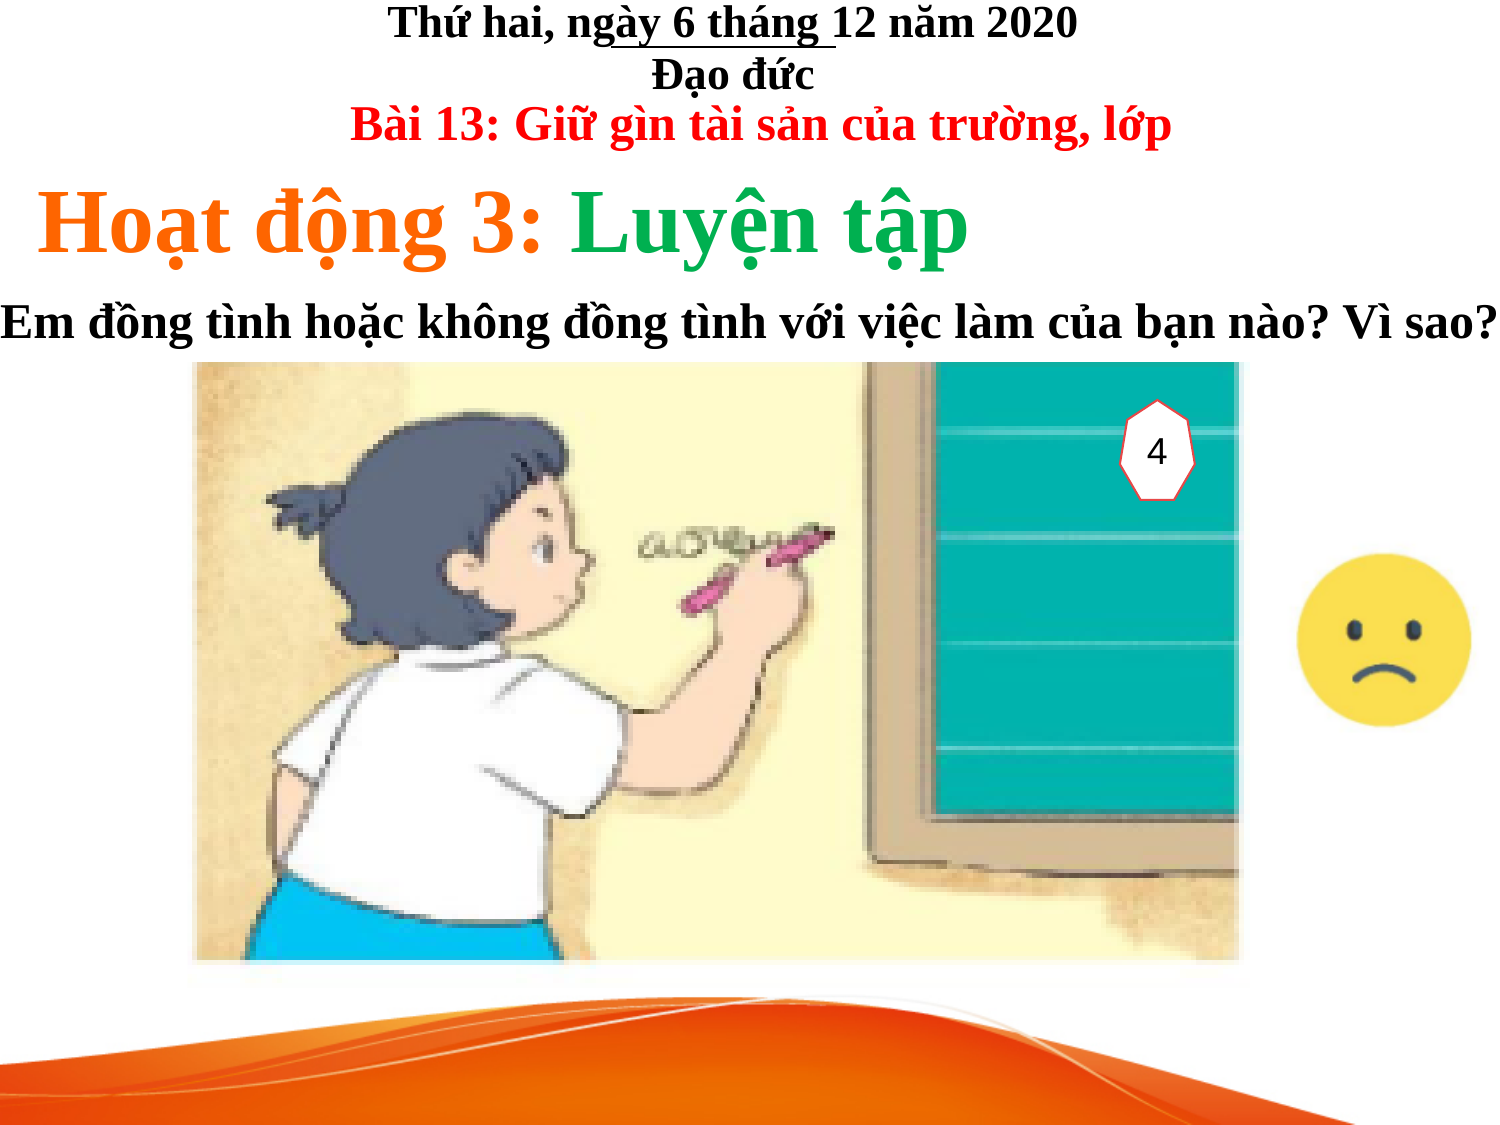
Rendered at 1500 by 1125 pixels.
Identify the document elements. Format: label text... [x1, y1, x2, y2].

text_box Đạo đức [348, 48, 1117, 99]
picture [0, 0, 1500, 274]
text_box Em đồng tình hoặc không đồng tình với việc làm của bạn nào? Vì sao? [0, 274, 1500, 349]
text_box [187, 362, 1250, 988]
picture [0, 349, 1500, 1125]
text_box Hoạt động 3: Luyện tập [14, 149, 1500, 271]
text_box Thứ hai, ngày 6 tháng 12 năm 2020 [60, 0, 1405, 47]
text_box Bài 13: Giữ gìn tài sản của trường, lớp [349, 61, 1500, 150]
picture [836, 0, 1500, 61]
